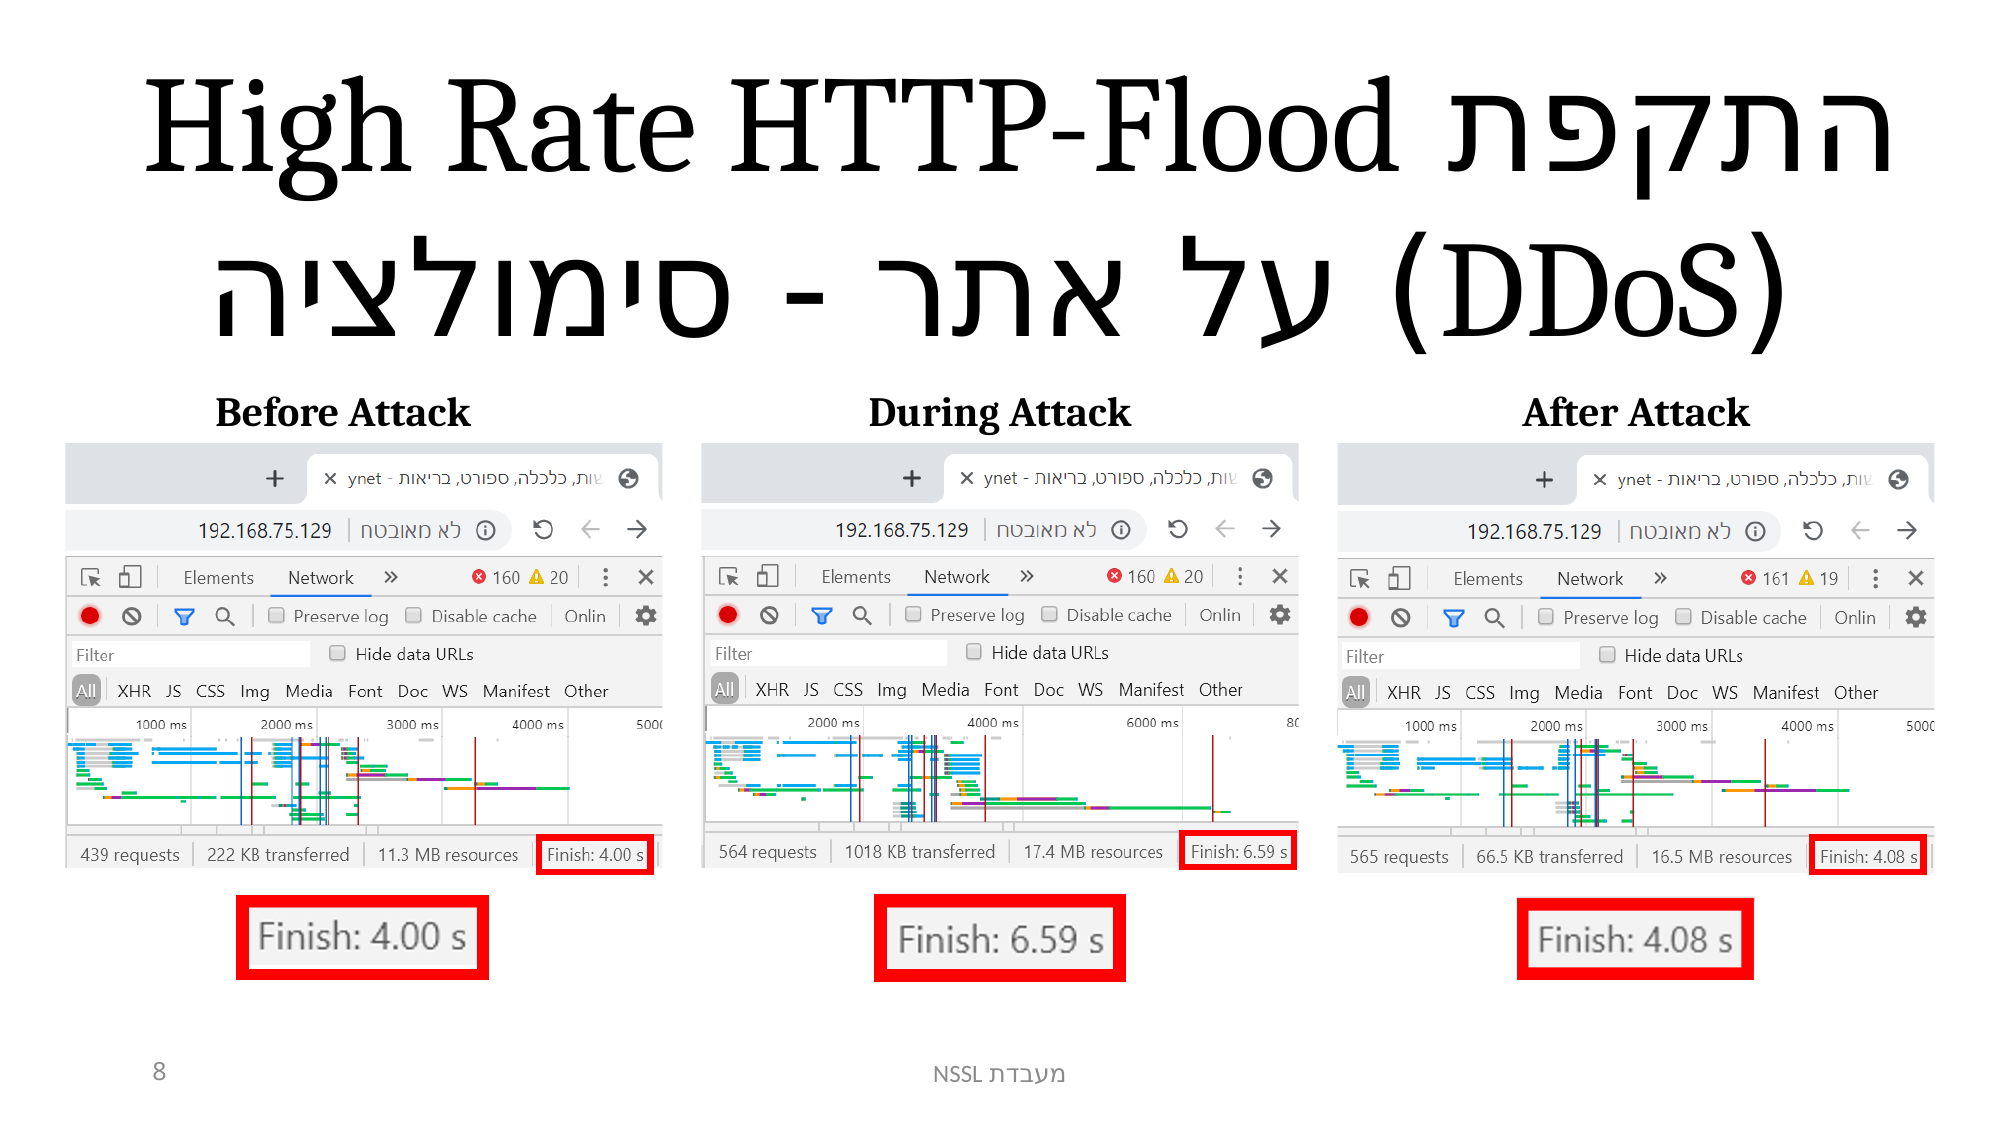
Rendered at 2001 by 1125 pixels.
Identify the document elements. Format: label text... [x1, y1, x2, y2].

slide_number 8 [137, 1042, 588, 1103]
picture [874, 893, 1126, 983]
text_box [65, 377, 1935, 873]
picture [236, 895, 489, 980]
text_box התקפת High Rate HTTP-Flood (DDoS) על אתר - סימולציה [83, 26, 1916, 372]
picture [1517, 896, 1755, 980]
footer מעבדת NSSL [662, 1042, 1338, 1103]
